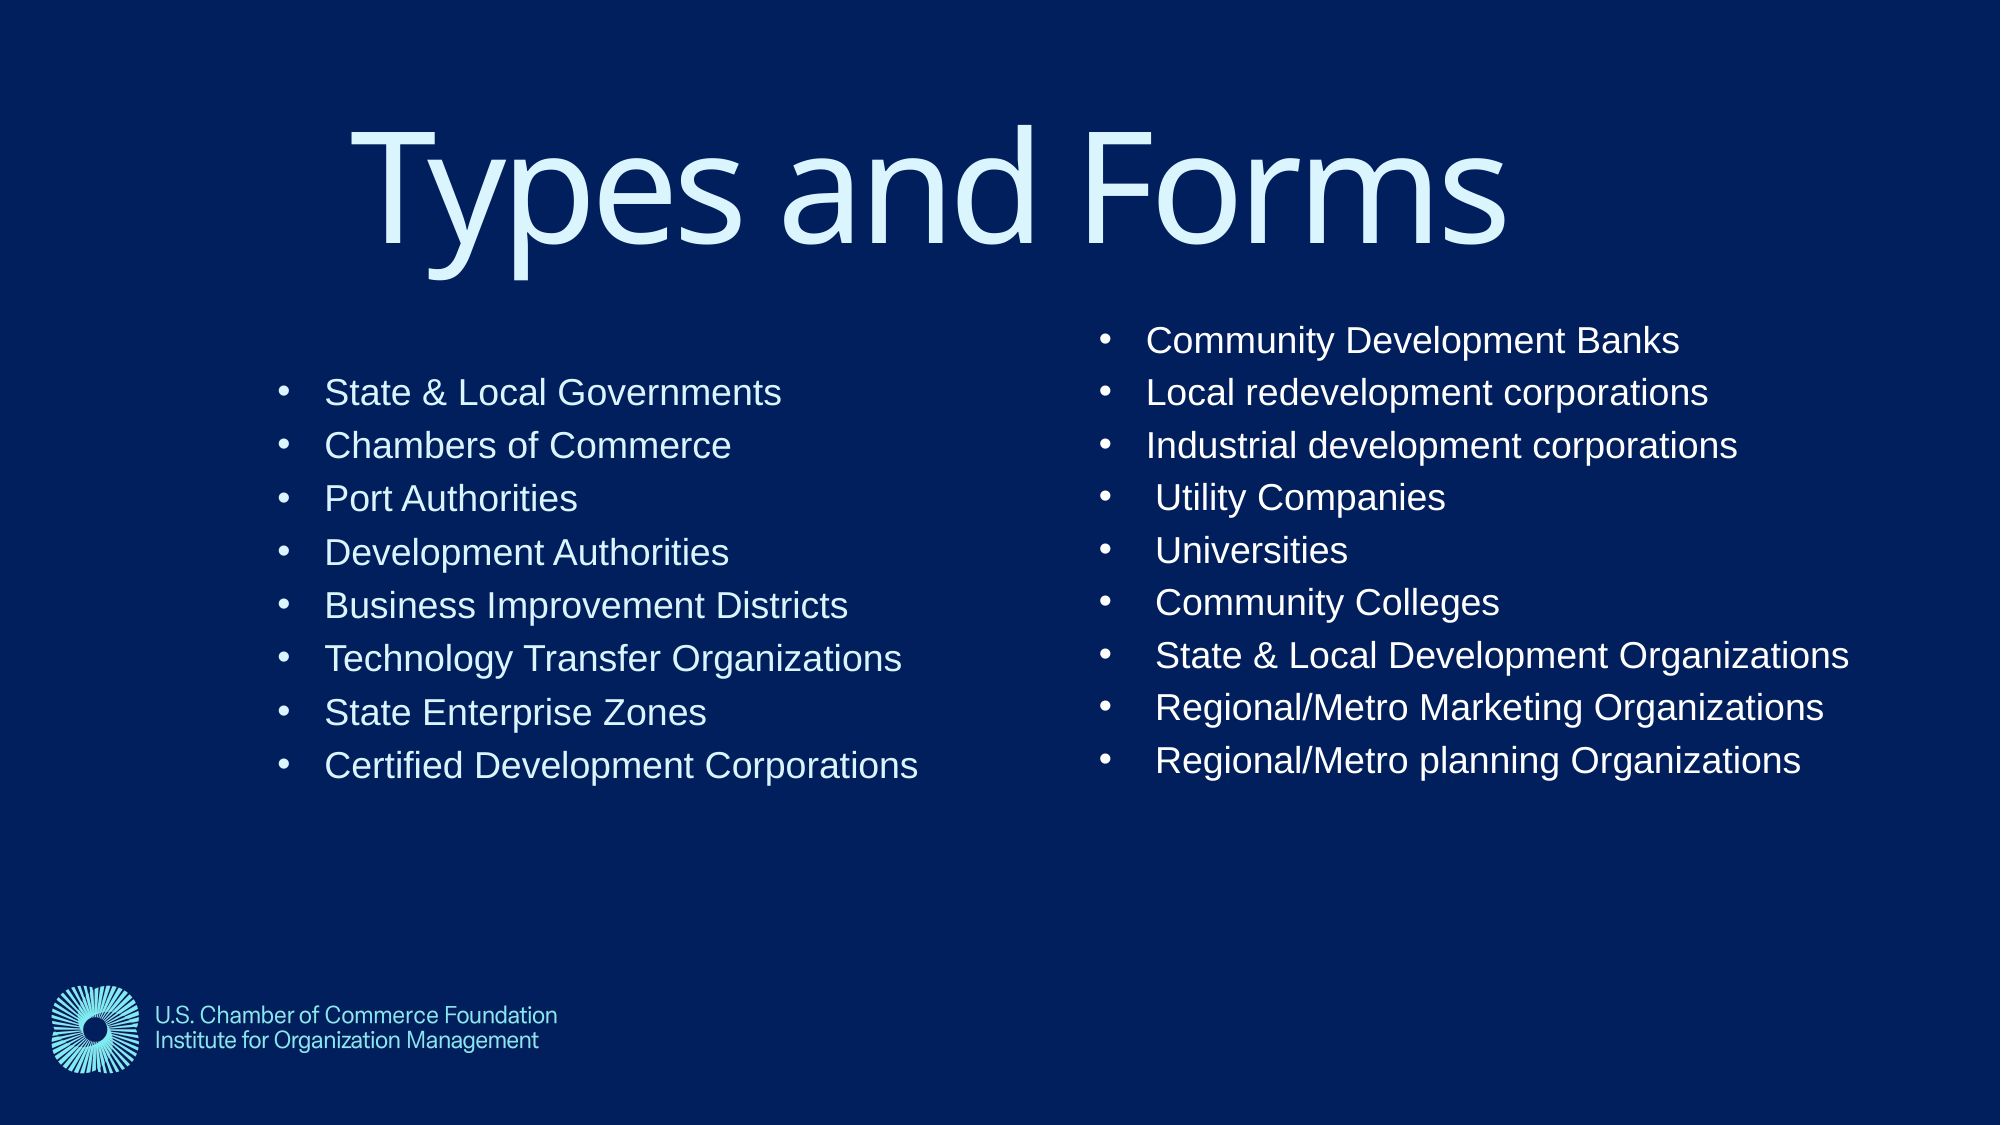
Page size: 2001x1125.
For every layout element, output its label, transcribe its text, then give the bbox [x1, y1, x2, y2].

text_box Community Development Banks Local redevelopment corporations Industrial development corporations Utility Companies Universities Community Colleges State & Local Development Organizations Regional/Metro Marketing Organizations Regional/Metro planning Organizations [1084, 308, 1876, 1051]
list State & Local Governments Chambers of Commerce Port Authorities Development Authorities Business Improvement Districts Technology Transfer Organizations State Enterprise Zones Certified Development Corporations [232, 292, 1024, 1036]
picture [8, 942, 600, 1117]
title Types and Forms [312, 74, 1663, 262]
